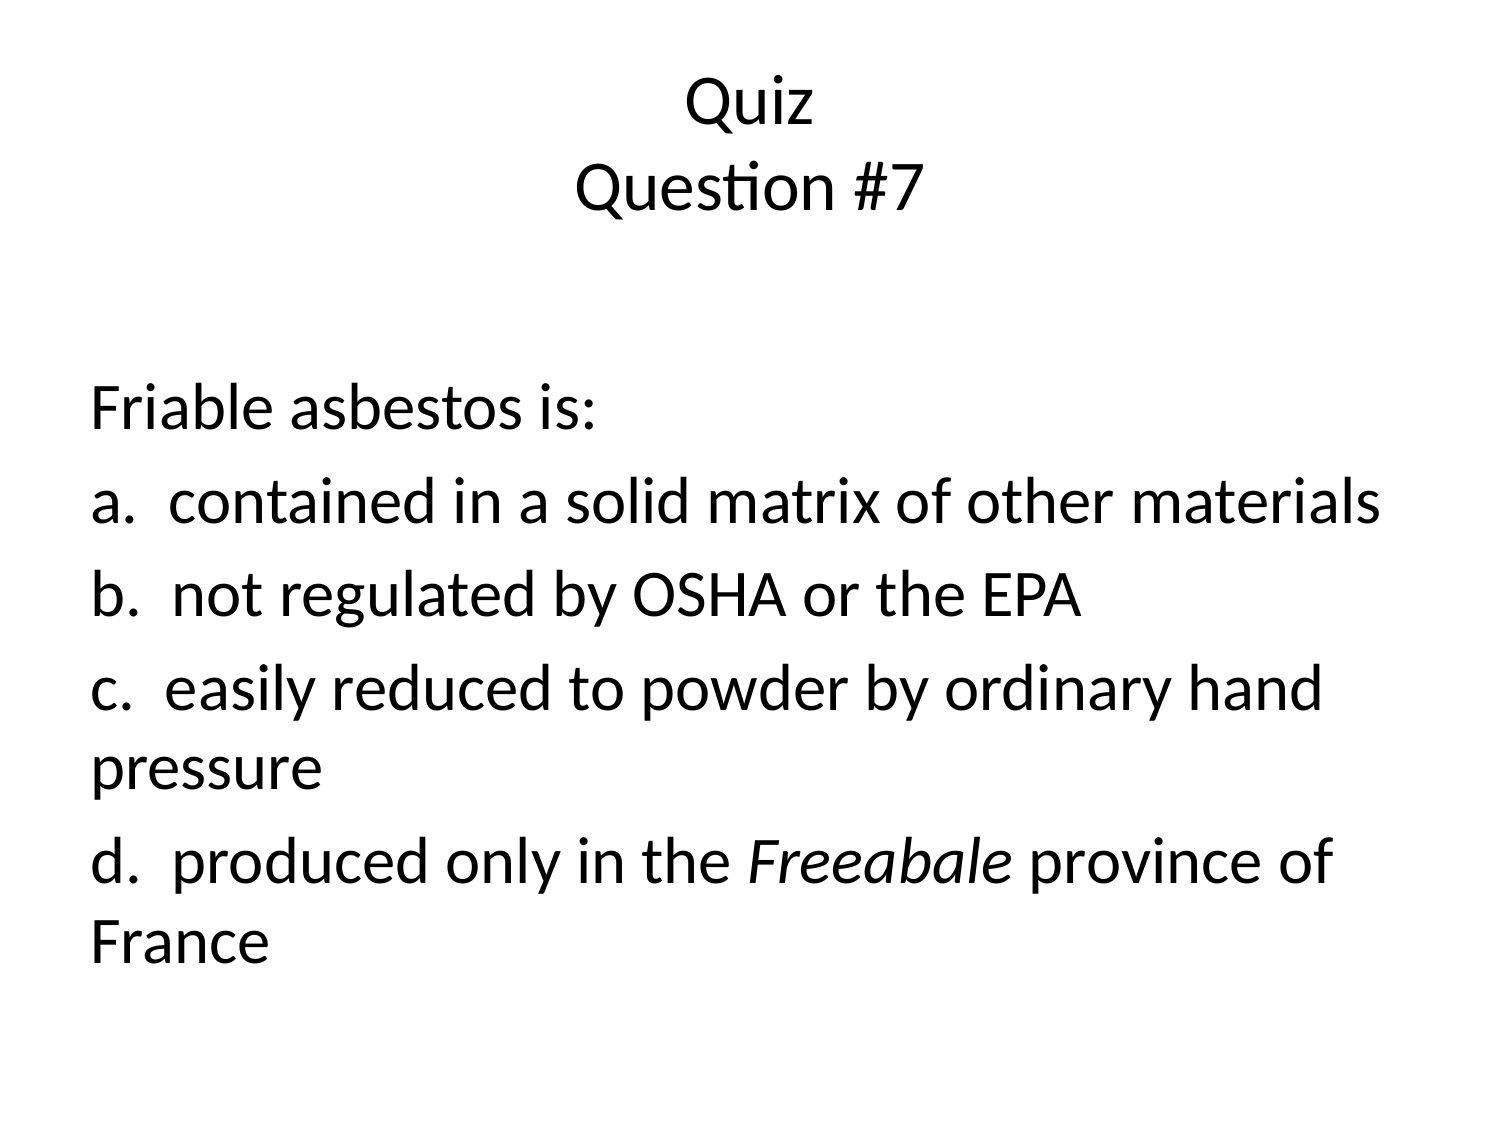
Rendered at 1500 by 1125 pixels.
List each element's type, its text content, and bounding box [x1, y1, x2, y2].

list Friable asbestos is: a. contained in a solid matrix of other materials b. not regulated by OSHA or the EPA c. easily reduced to powder by ordinary hand pressure d. produced only in the Freeabale province of France [75, 262, 1425, 1005]
title Quiz Question #7 [75, 45, 1425, 233]
